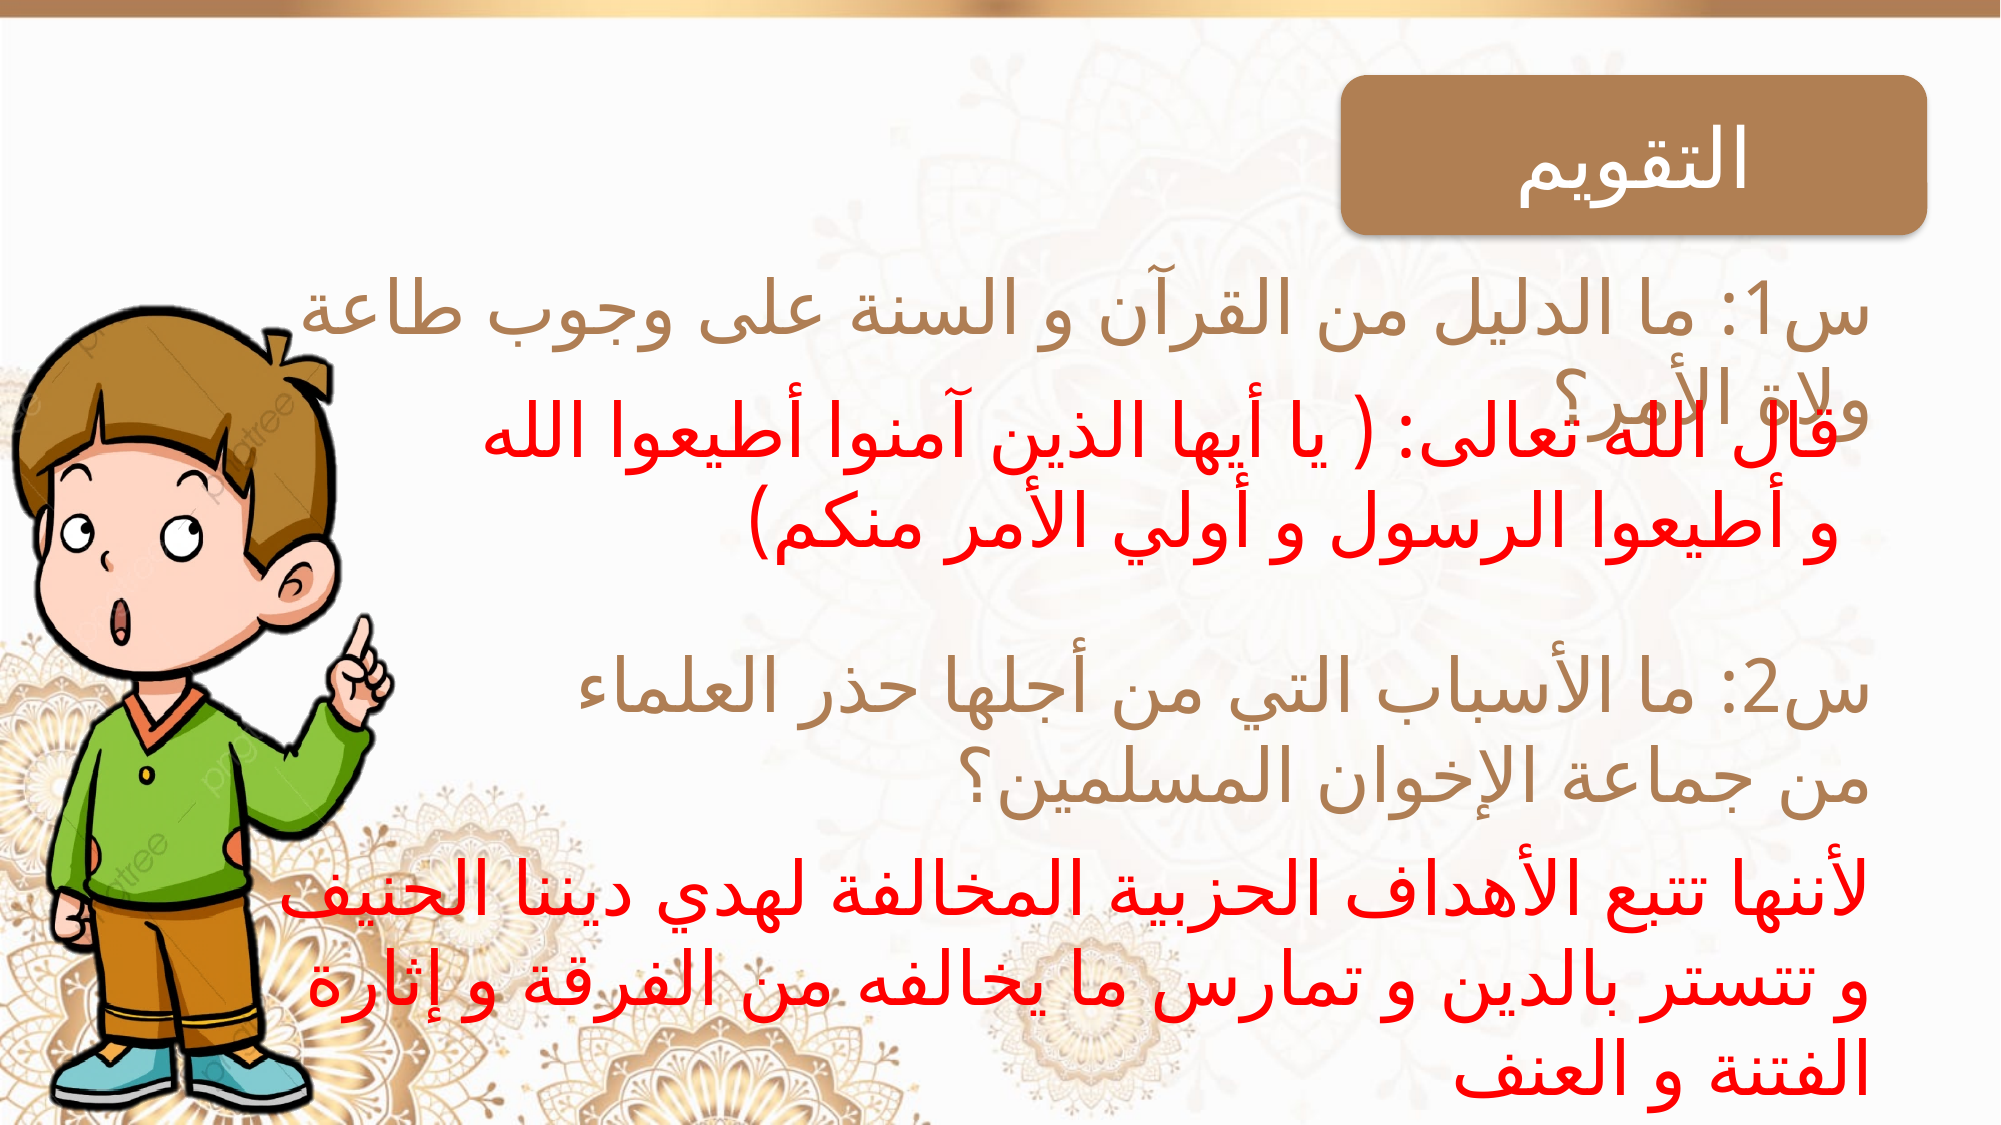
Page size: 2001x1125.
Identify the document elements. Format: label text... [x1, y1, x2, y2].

text_box لأننها تتبع الأهداف الحزبية المخالفة لهدي ديننا الحنيف و تتستر بالدين و تمارس ما يخالفه من الفرقة و إثارة الفتنة و العنف [404, 832, 1889, 1118]
text_box س2: ما الأسباب التي من أجلها حذر العلماء من جماعة الإخوان المسلمين؟ [541, 629, 1889, 825]
picture [0, 0, 2001, 1125]
text_box س1: ما الدليل من القرآن و السنة على وجوب طاعة ولاة الأمر؟ [236, 251, 1889, 447]
text_box قال الله تعالى: ( يا أيها الذين آمنوا أطيعوا الله و أطيعوا الرسول و أولي الأمر منكم) [459, 374, 1859, 570]
text_box التقويم [1339, 73, 1929, 237]
